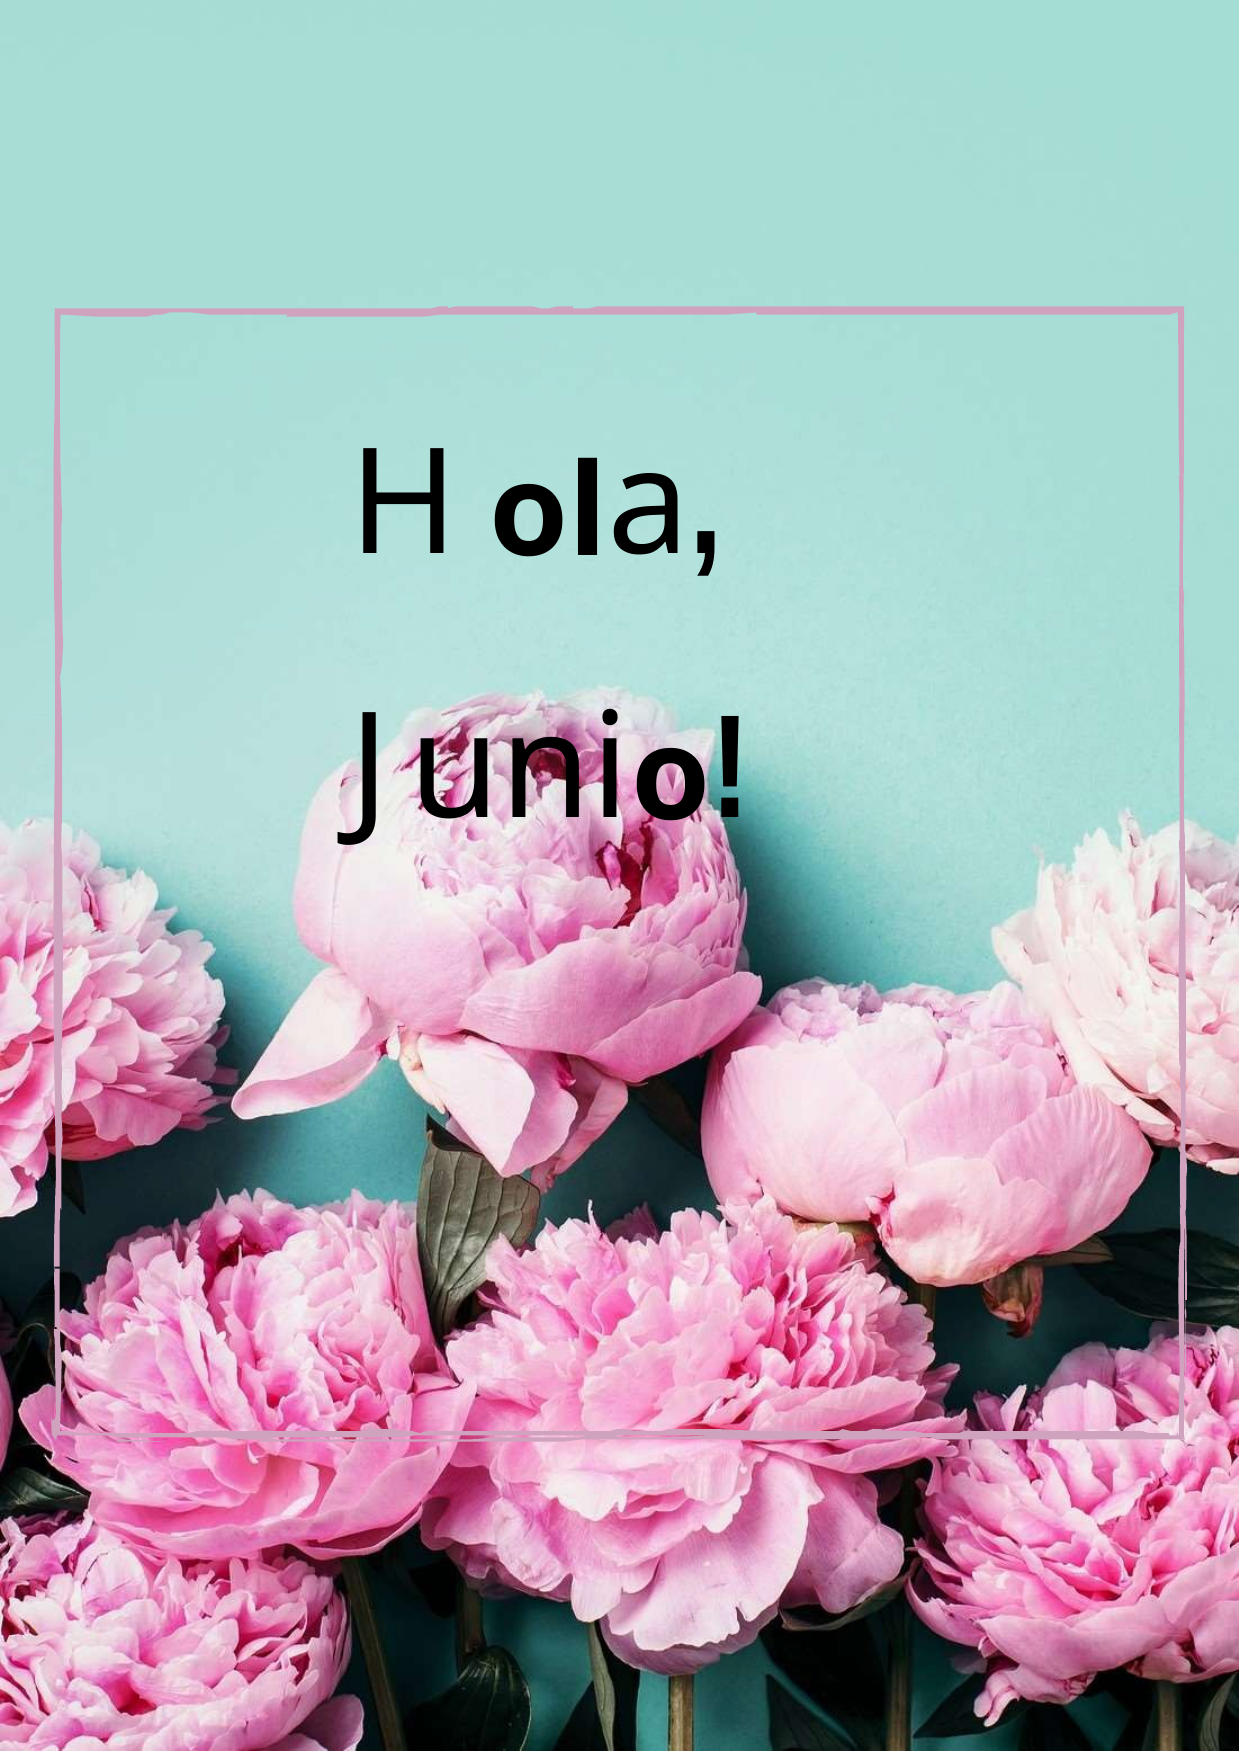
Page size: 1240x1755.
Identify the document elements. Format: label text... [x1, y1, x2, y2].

picture [0, 0, 1239, 1751]
title Hola, Junio! [347, 330, 892, 862]
